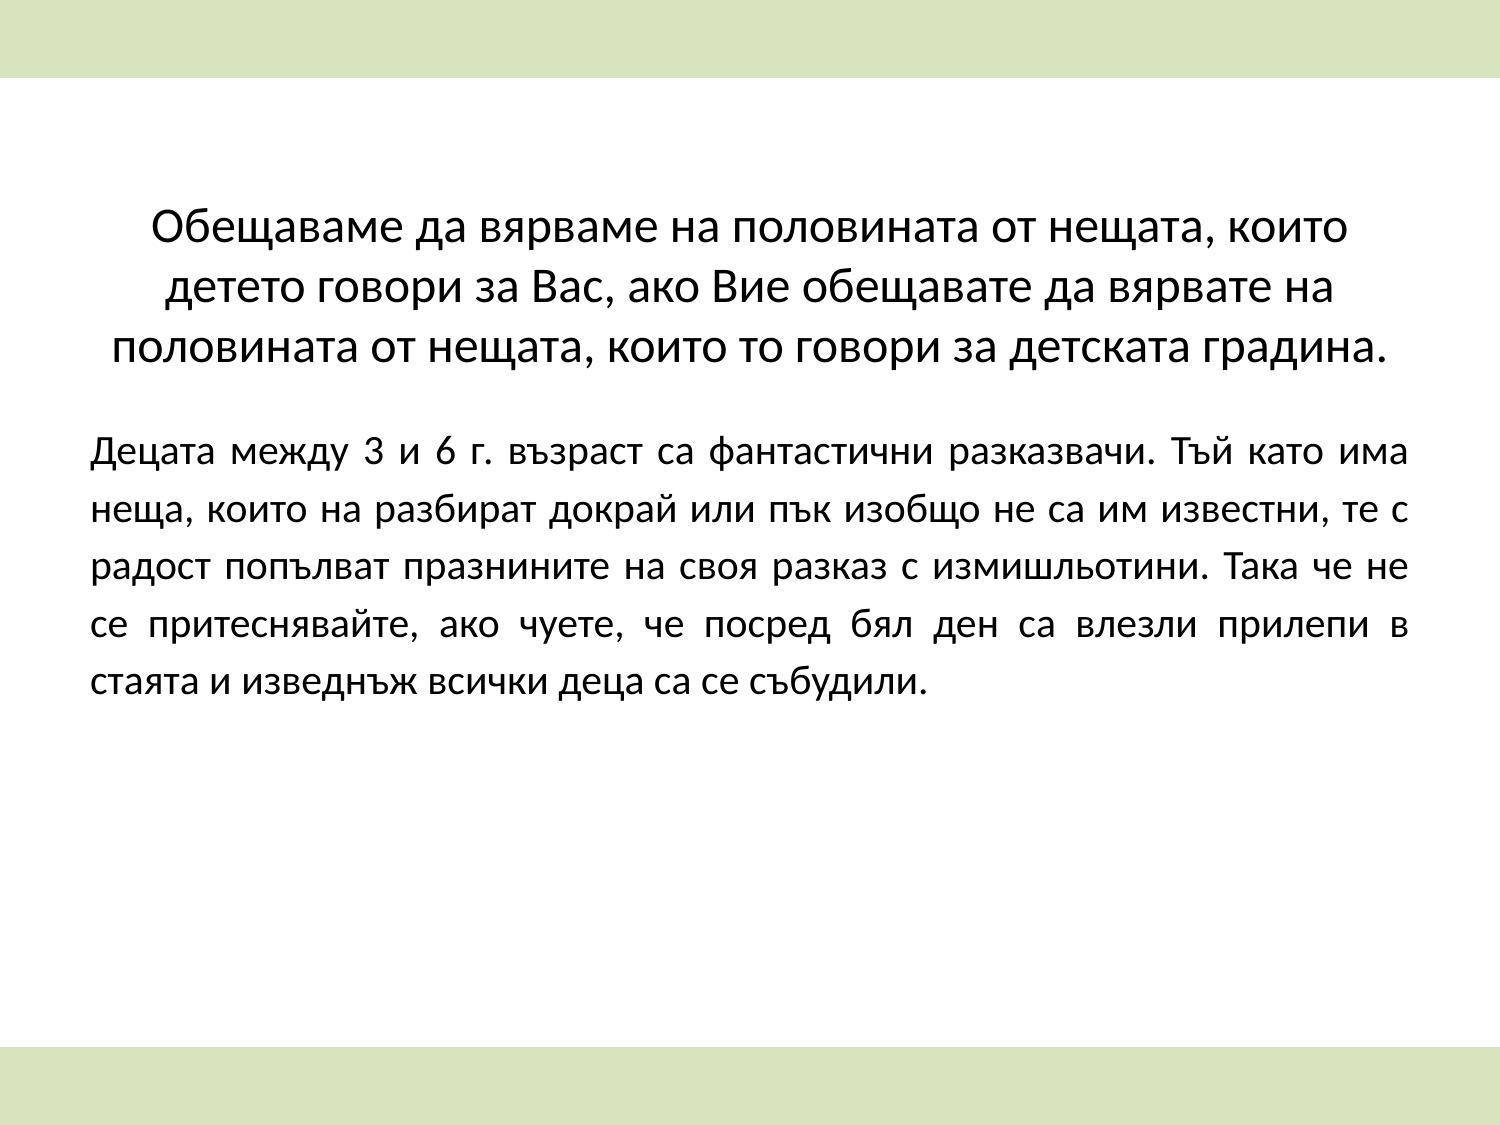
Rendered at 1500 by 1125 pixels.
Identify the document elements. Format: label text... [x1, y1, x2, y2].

text_box [0, 0, 1500, 80]
text_box [0, 1045, 1500, 1125]
list Обещаваме да вярваме на половината от нещата, които детето говори за Вас, ако Вие обещавате да вярвате на половината от нещата, които то говори за детската градина. Децата между 3 и 6 г. възраст са фантастични разказвачи. Тъй като има неща, които на разбират докрай или пък изобщо не са им известни, те с радост попълват празнините на своя разказ с измишльотини. Така че не се притеснявайте, ако чуете, че посред бял ден са влезли прилепи в стаята и изведнъж всички деца са се събудили. [75, 184, 1425, 927]
